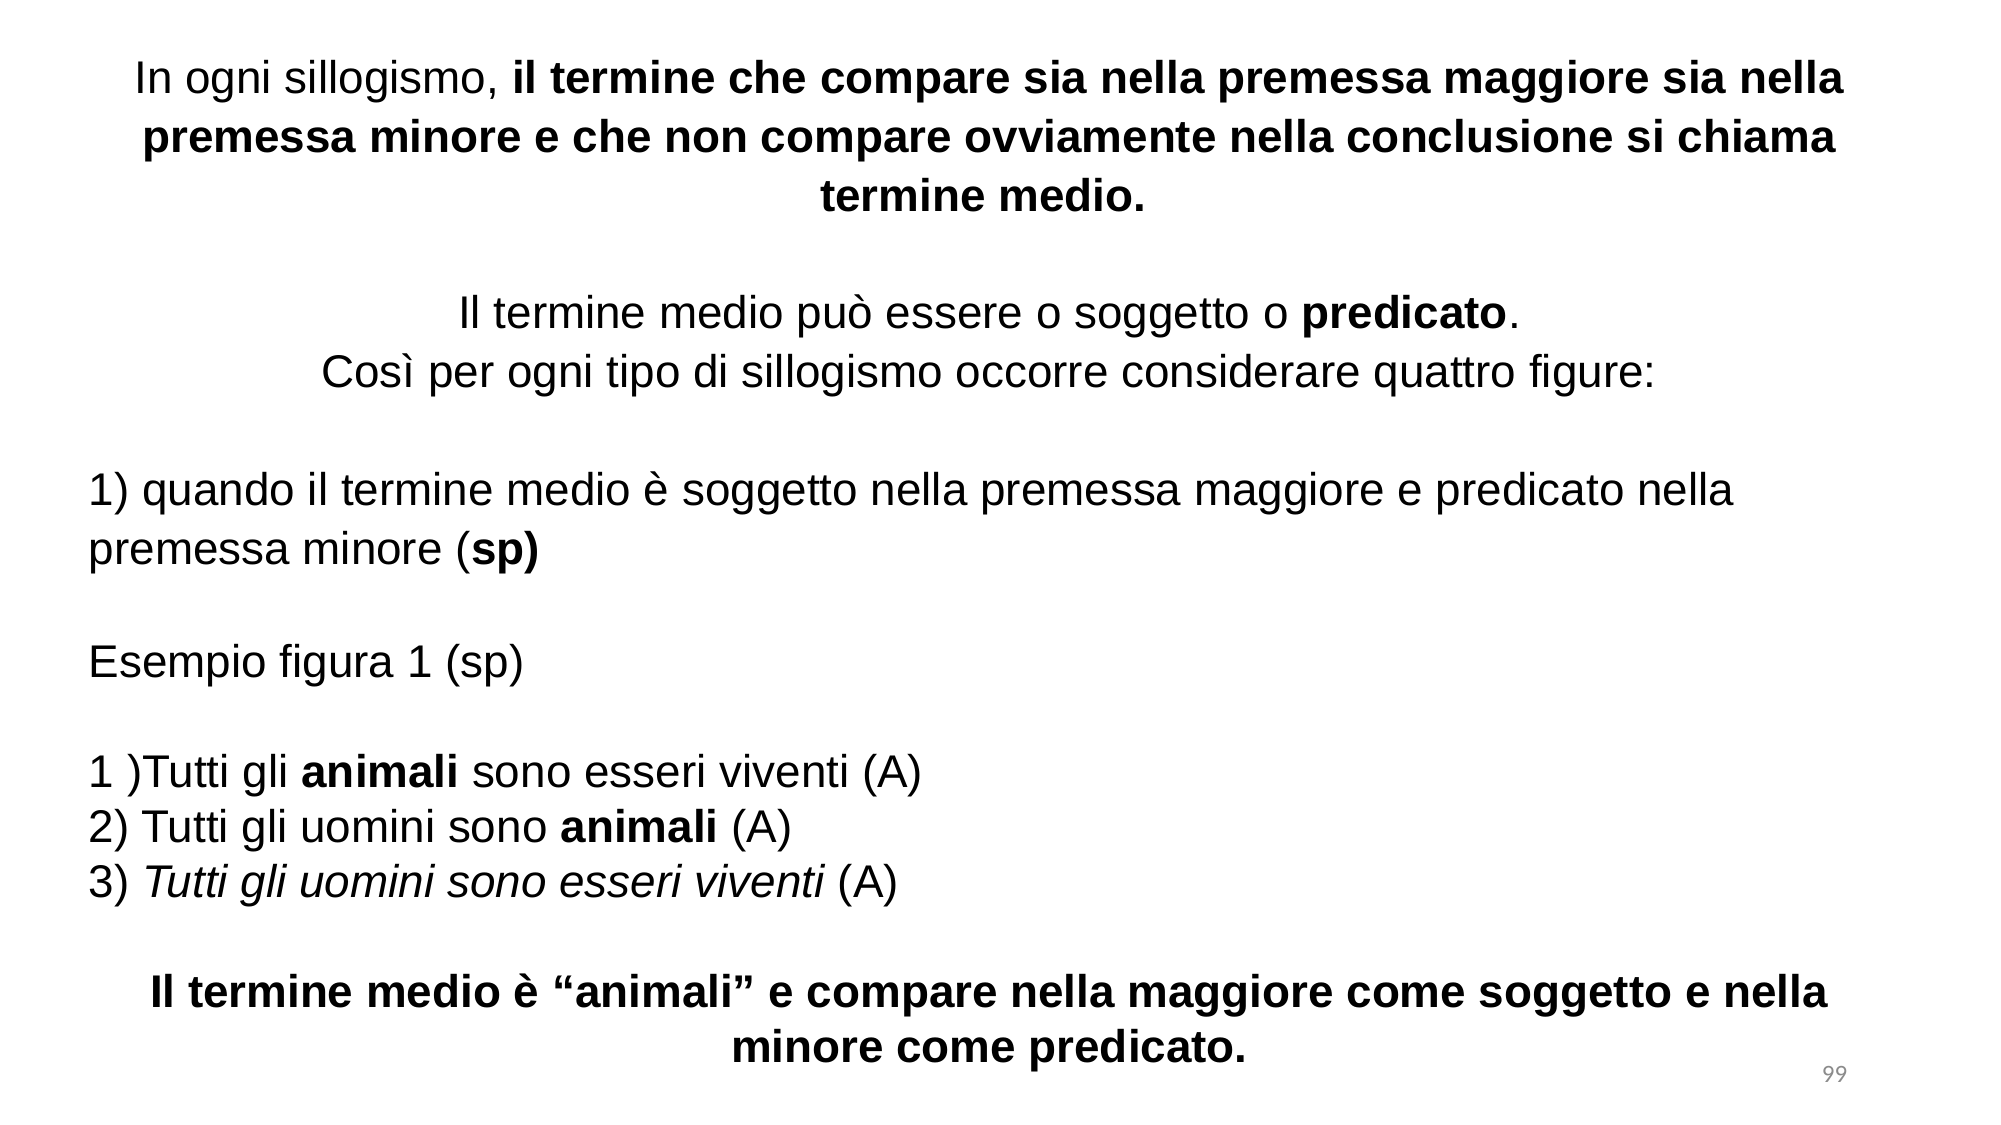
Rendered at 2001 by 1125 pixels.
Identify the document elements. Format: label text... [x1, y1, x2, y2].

text_box In ogni sillogismo, il termine che compare sia nella premessa maggiore sia nella premessa minore e che non compare ovviamente nella conclusione si chiama termine medio. Il termine medio può essere o soggetto o predicato. Così per ogni tipo di sillogismo occorre considerare quattro figure: 1) quando il termine medio è soggetto nella premessa maggiore e predicato nella premessa minore (sp) Esempio figura 1 (sp) 1 )Tutti gli animali sono esseri viventi (A) 2) Tutti gli uomini sono animali (A) 3) Tutti gli uomini sono esseri viventi (A) Il termine medio è “animali” e compare nella maggiore come soggetto e nella minore come predicato. [74, 36, 1905, 1125]
